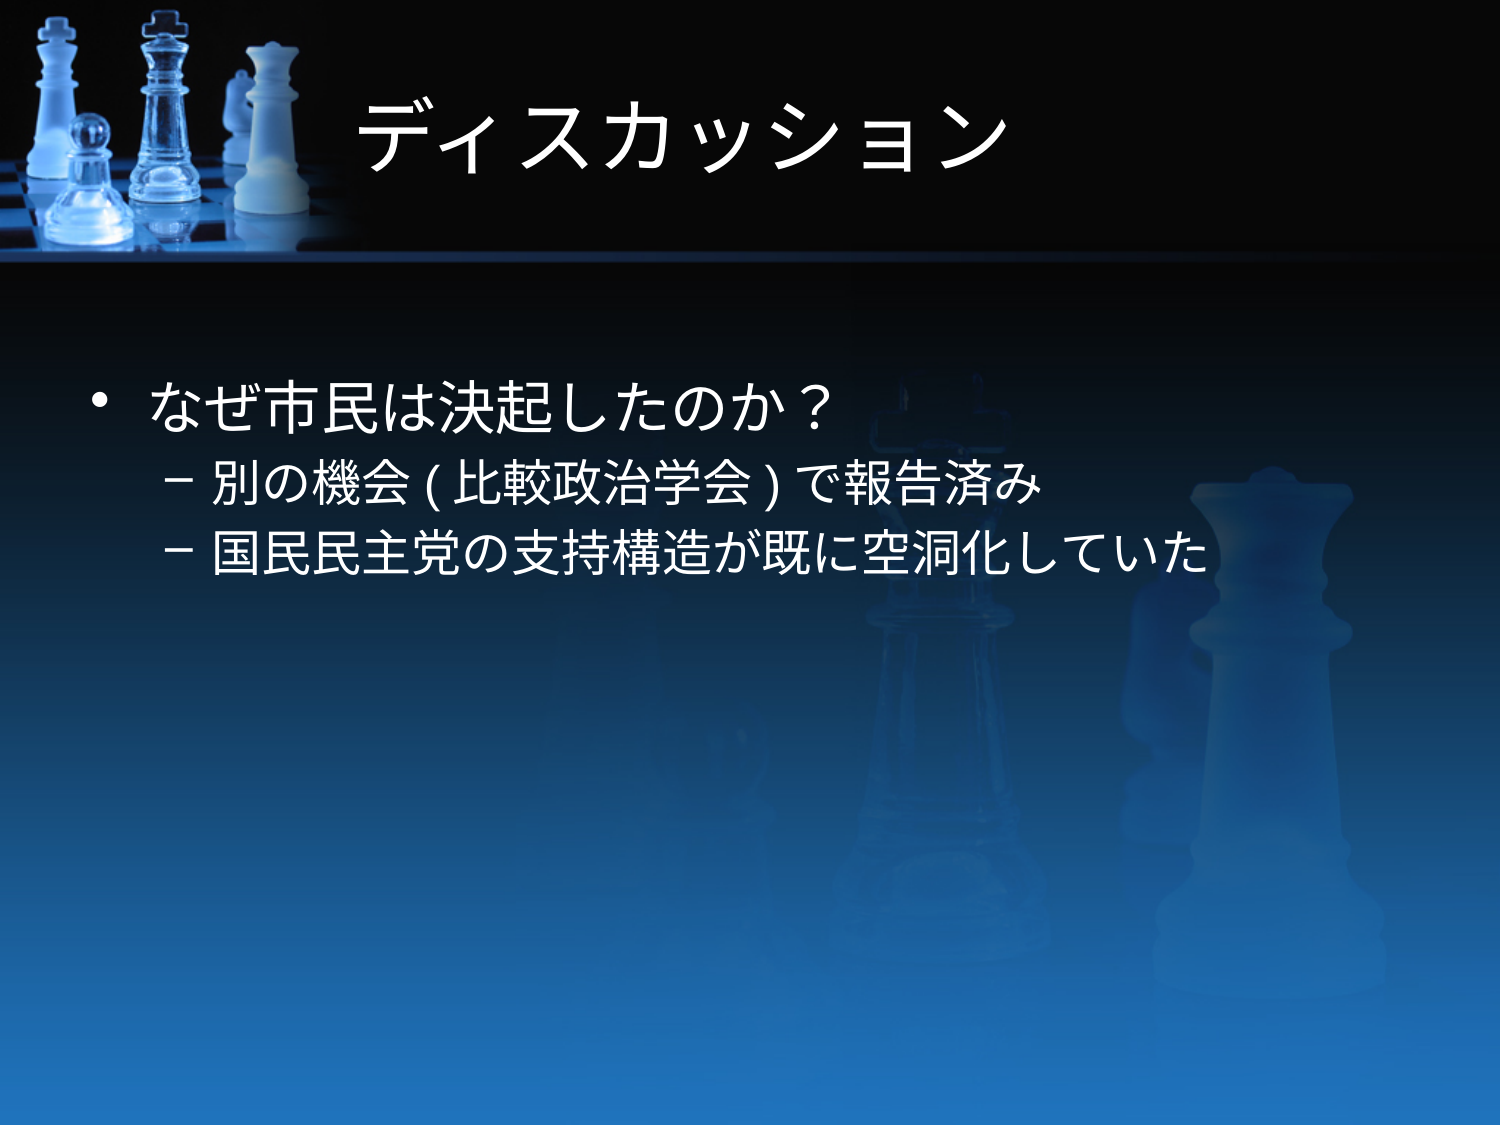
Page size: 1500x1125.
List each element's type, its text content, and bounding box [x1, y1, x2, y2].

list なぜ市民は決起したのか？ 別の機会(比較政治学会)で報告済み 国民民主党の支持構造が既に空洞化していた [74, 282, 1426, 1026]
picture [0, 0, 1500, 1125]
title ディスカッション [337, 40, 1426, 229]
